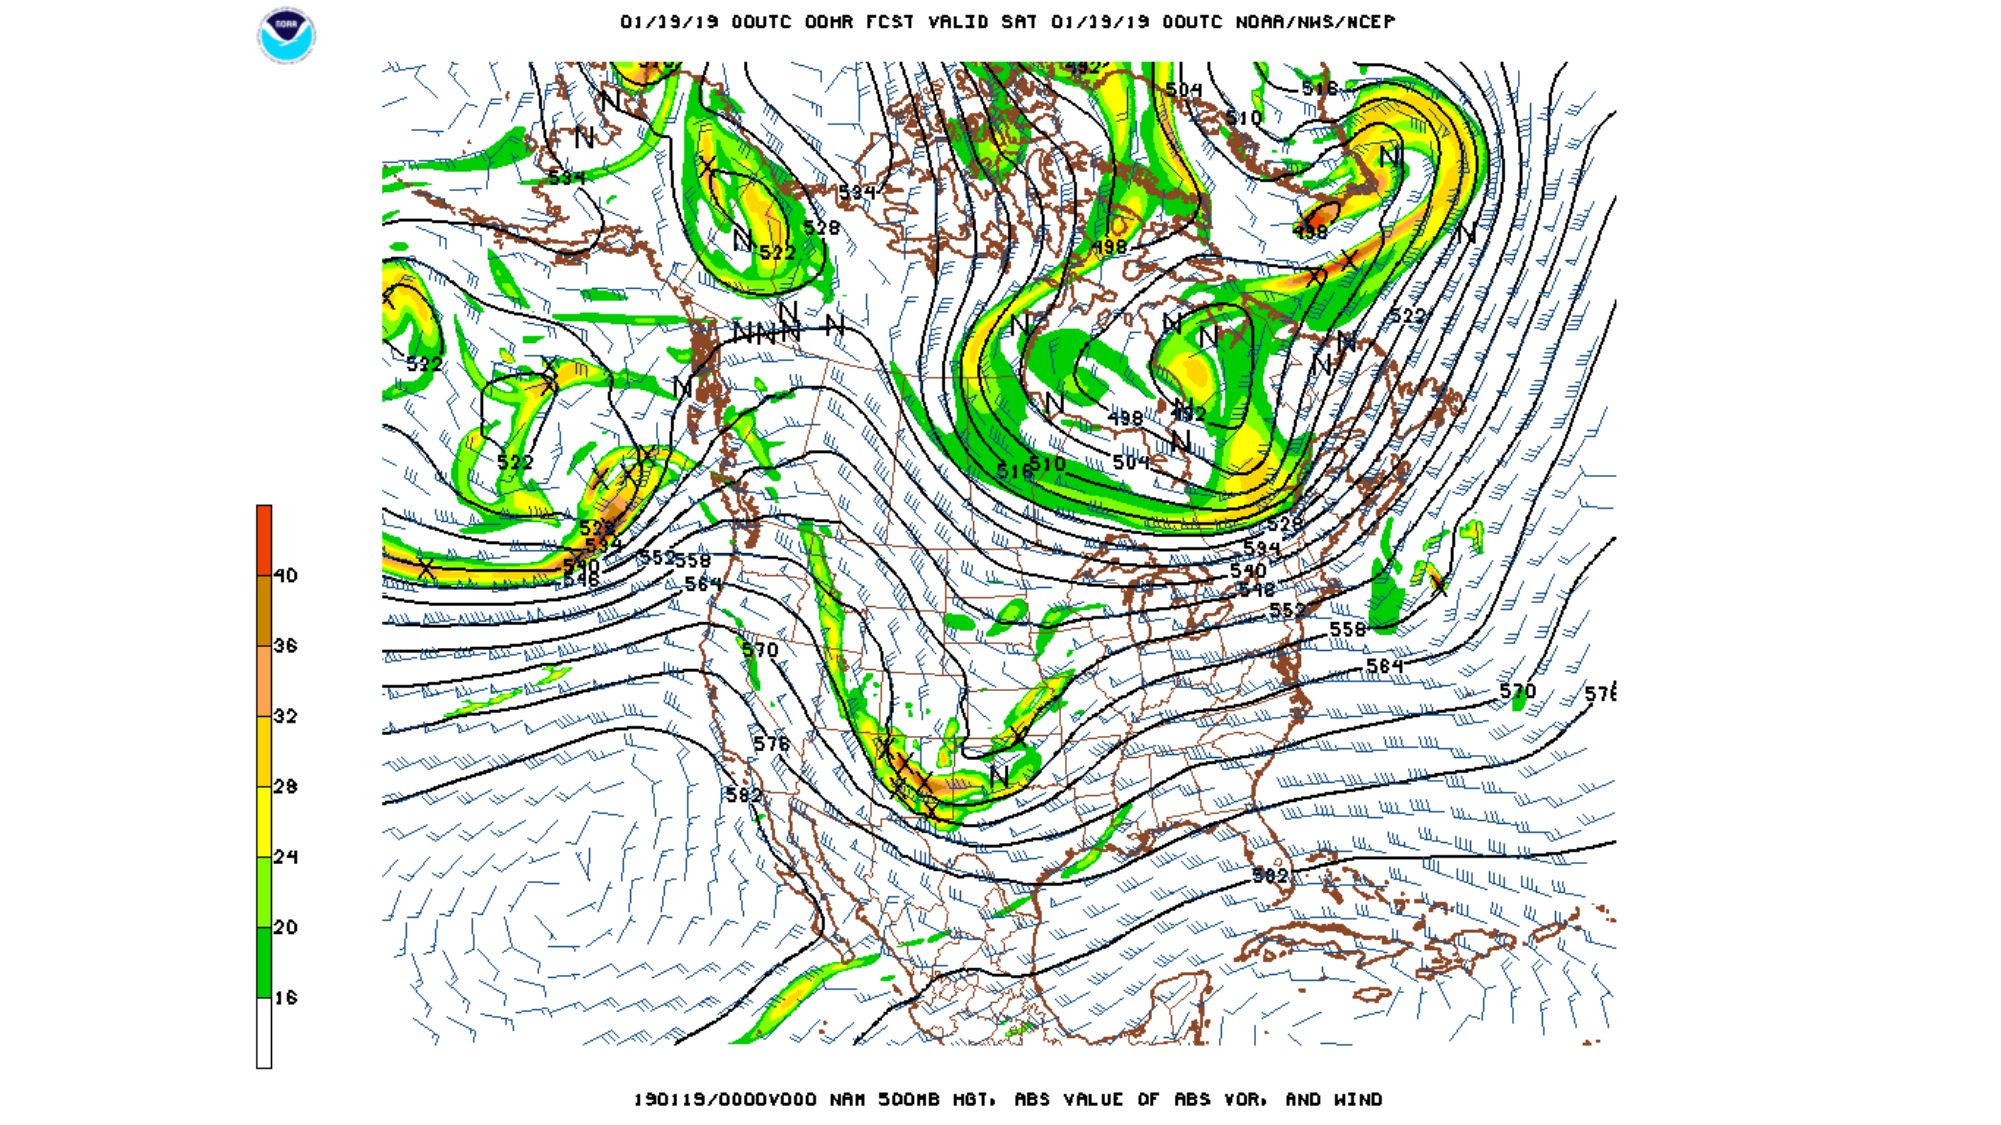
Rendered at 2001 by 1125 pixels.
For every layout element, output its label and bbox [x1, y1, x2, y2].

picture [249, 0, 1750, 1125]
